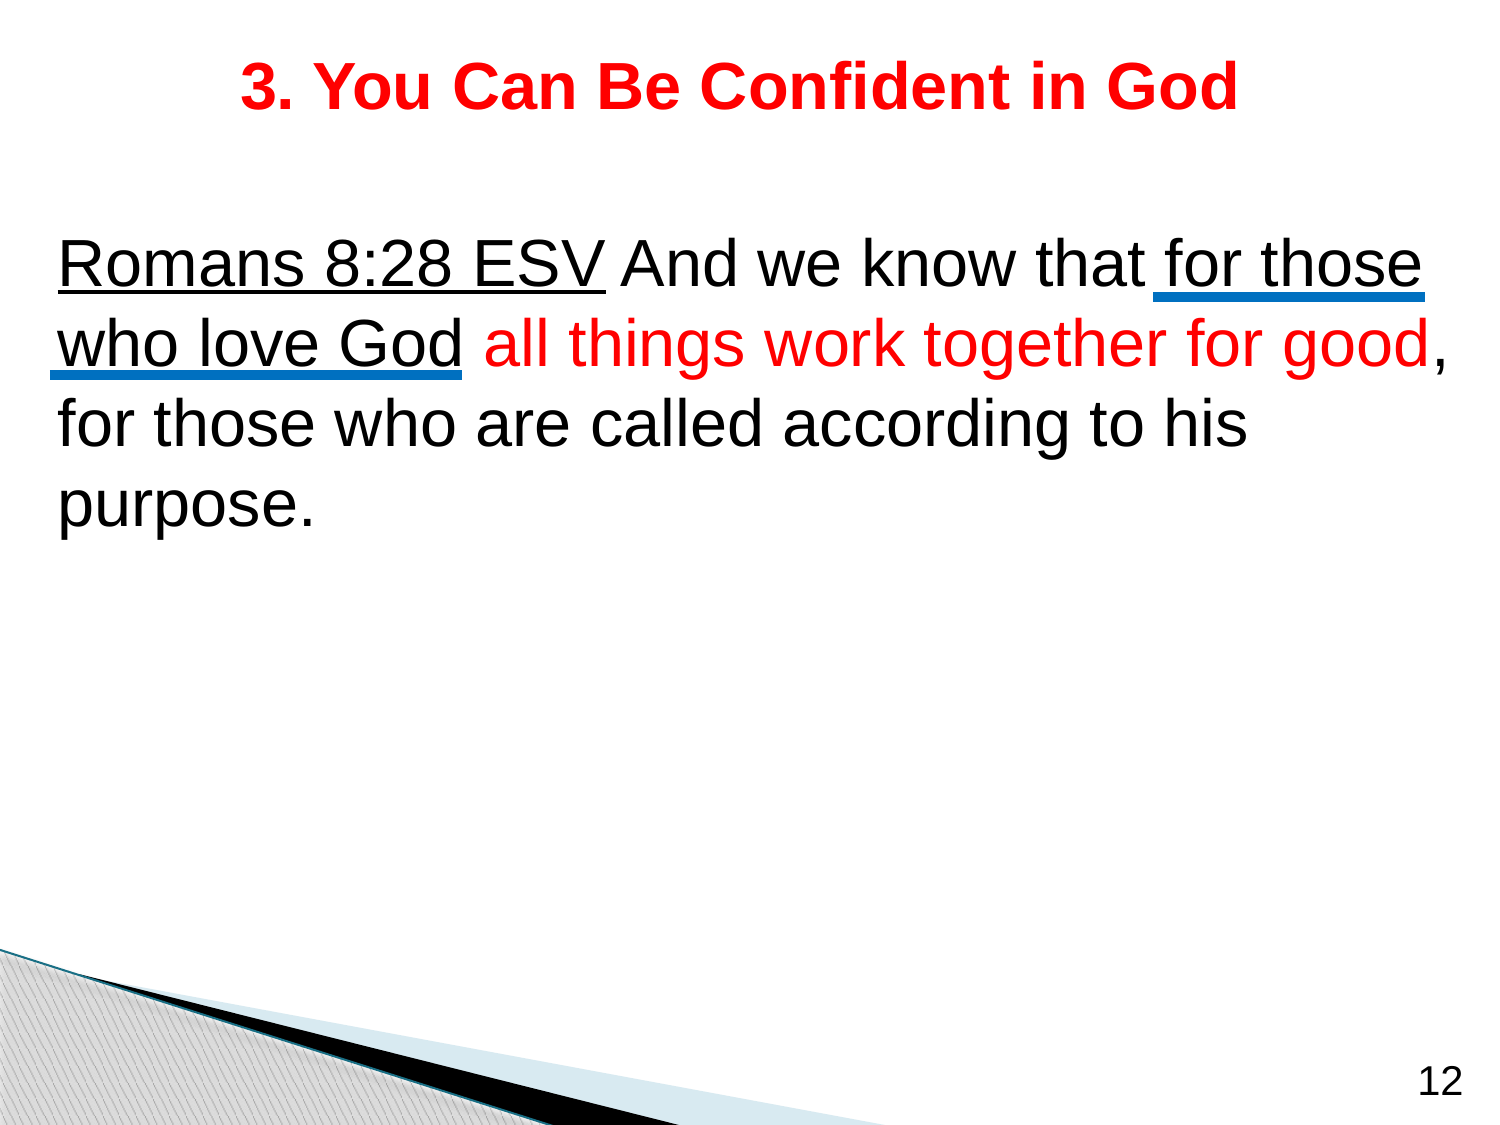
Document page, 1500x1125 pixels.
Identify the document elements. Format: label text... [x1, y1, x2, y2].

list Romans 8:28 ESV And we know that for those who love God all things work together for good, for those who are called according to his purpose. [24, 212, 1475, 986]
title 3. You Can Be Confident in God [75, 3, 1425, 163]
slide_number 12 [1275, 1051, 1479, 1112]
